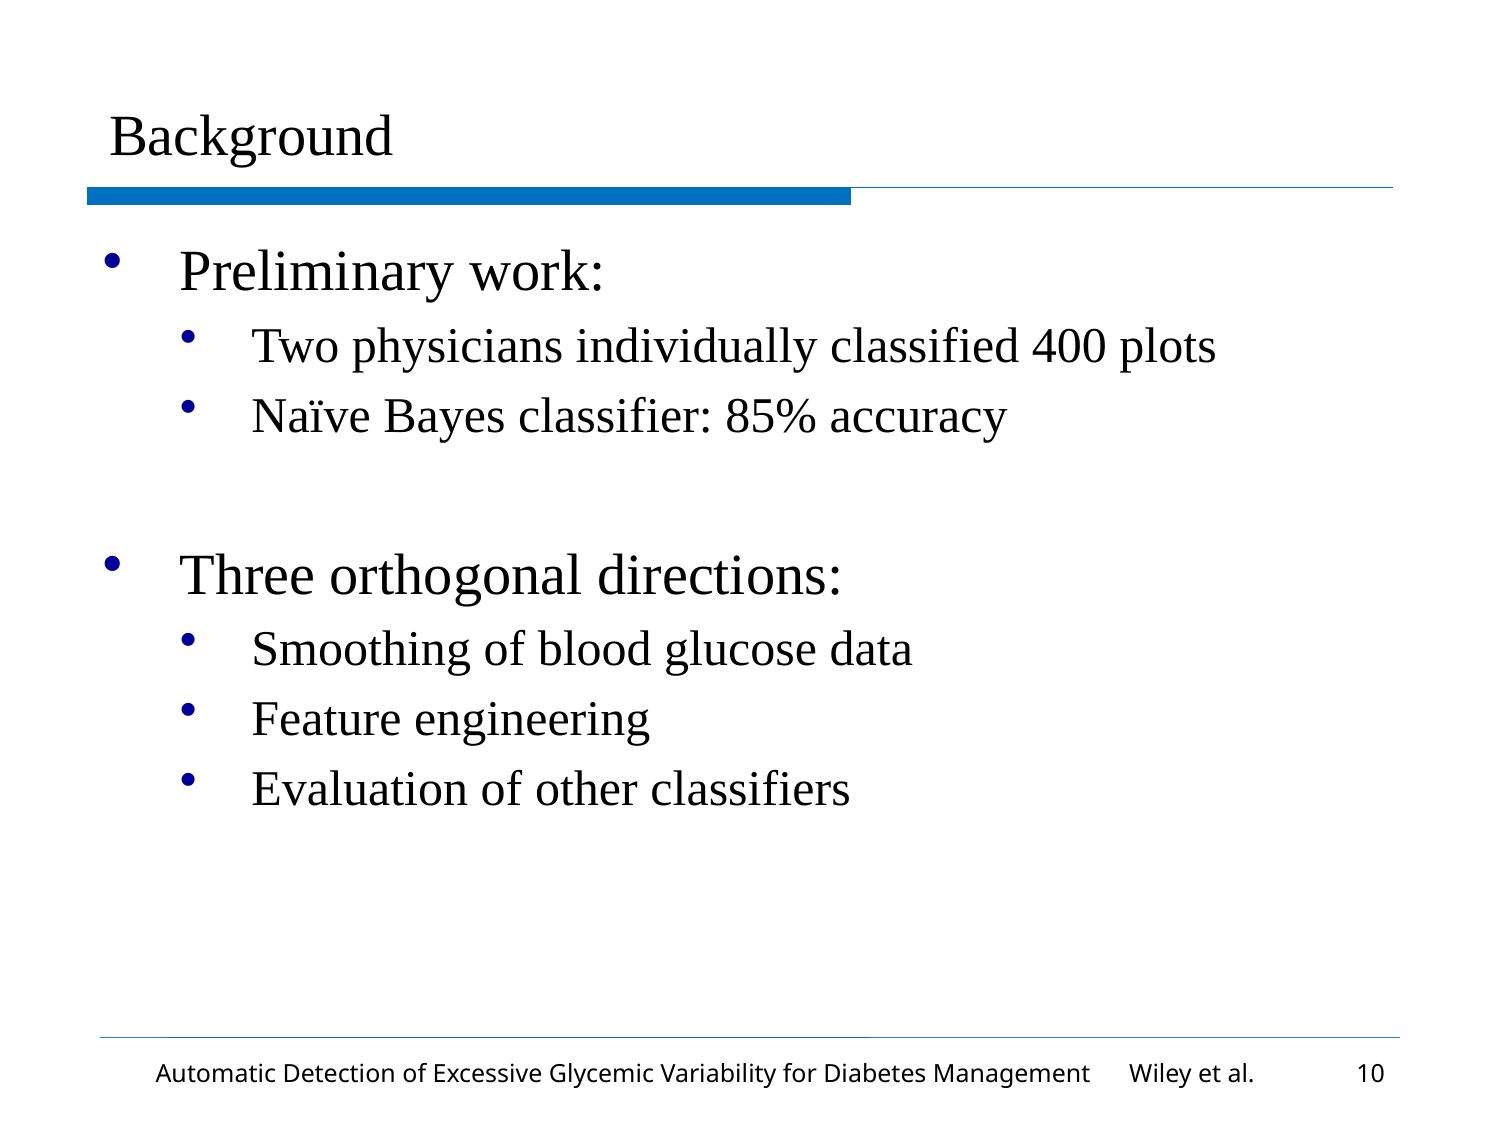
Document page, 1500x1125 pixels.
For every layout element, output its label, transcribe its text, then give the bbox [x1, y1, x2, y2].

list Preliminary work: Two physicians individually classified 400 plots Naïve Bayes classifier: 85% accuracy Three orthogonal directions: Smoothing of blood glucose data Feature engineering Evaluation of other classifiers [87, 224, 1413, 1001]
footer Automatic Detection of Excessive Glycemic Variability for Diabetes Management Wiley et al. [87, 1049, 1324, 1088]
title Background [93, 49, 1413, 176]
slide_number 10 [1324, 1049, 1401, 1088]
